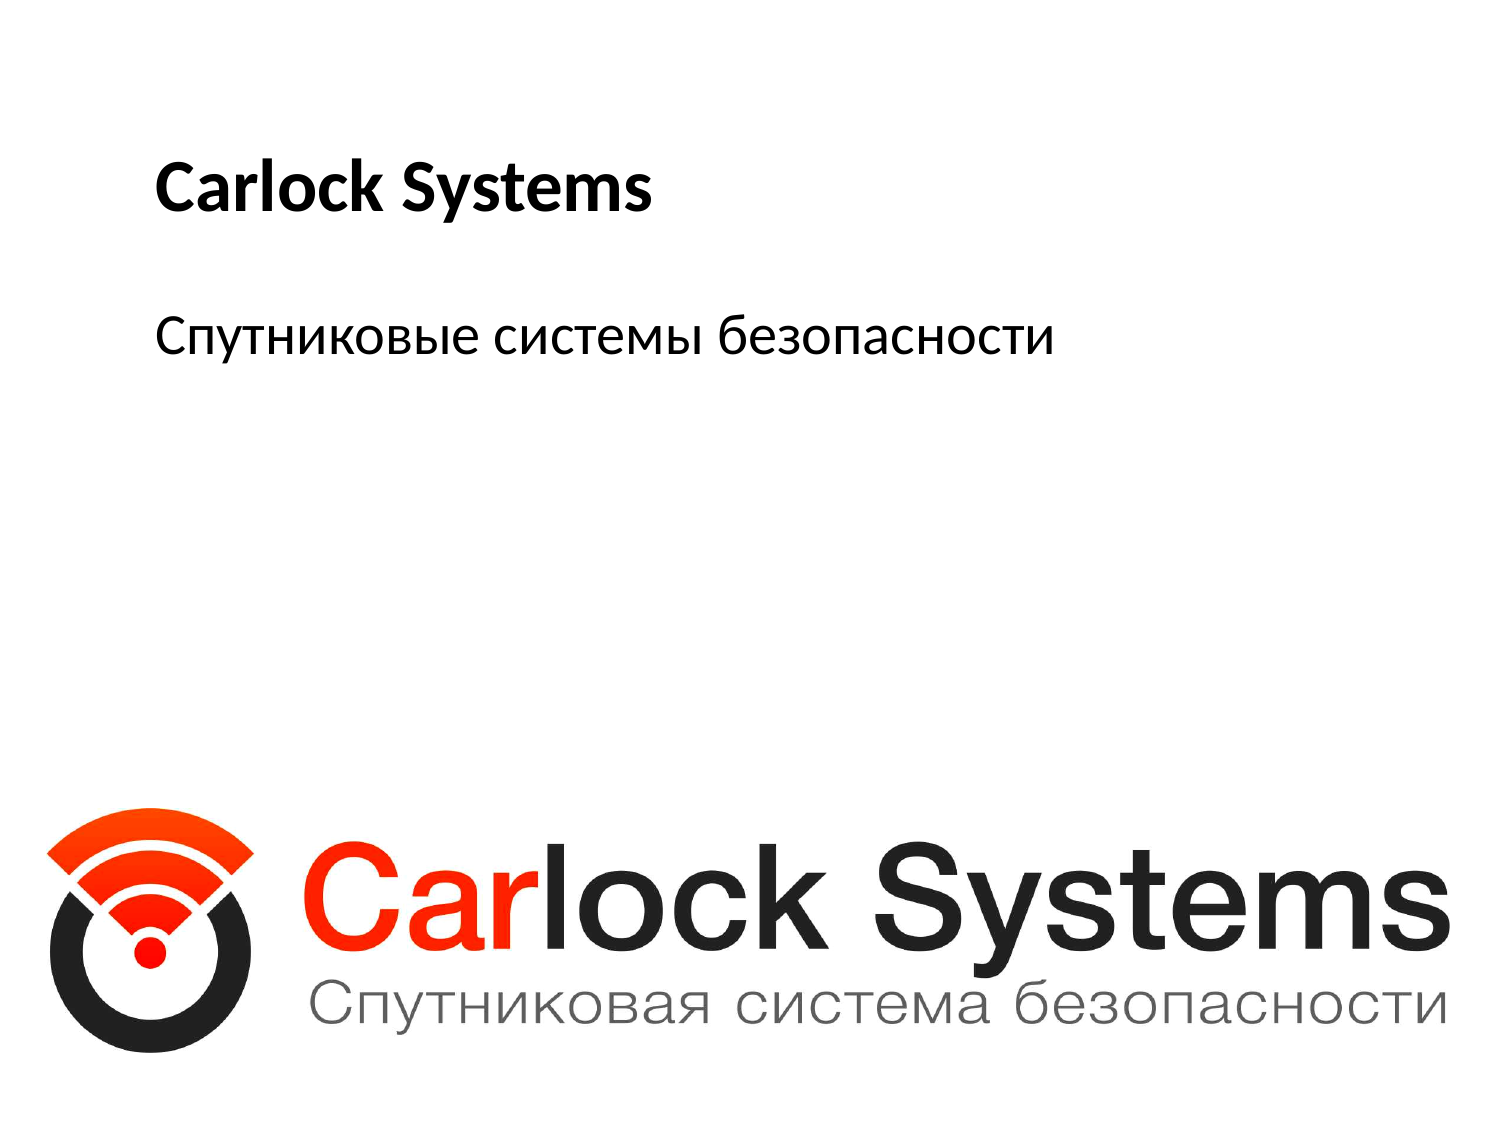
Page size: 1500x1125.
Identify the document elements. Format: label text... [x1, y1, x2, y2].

text_box Carlock Systems Спутниковые системы безопасности [140, 128, 1407, 454]
picture [46, 808, 1450, 1053]
